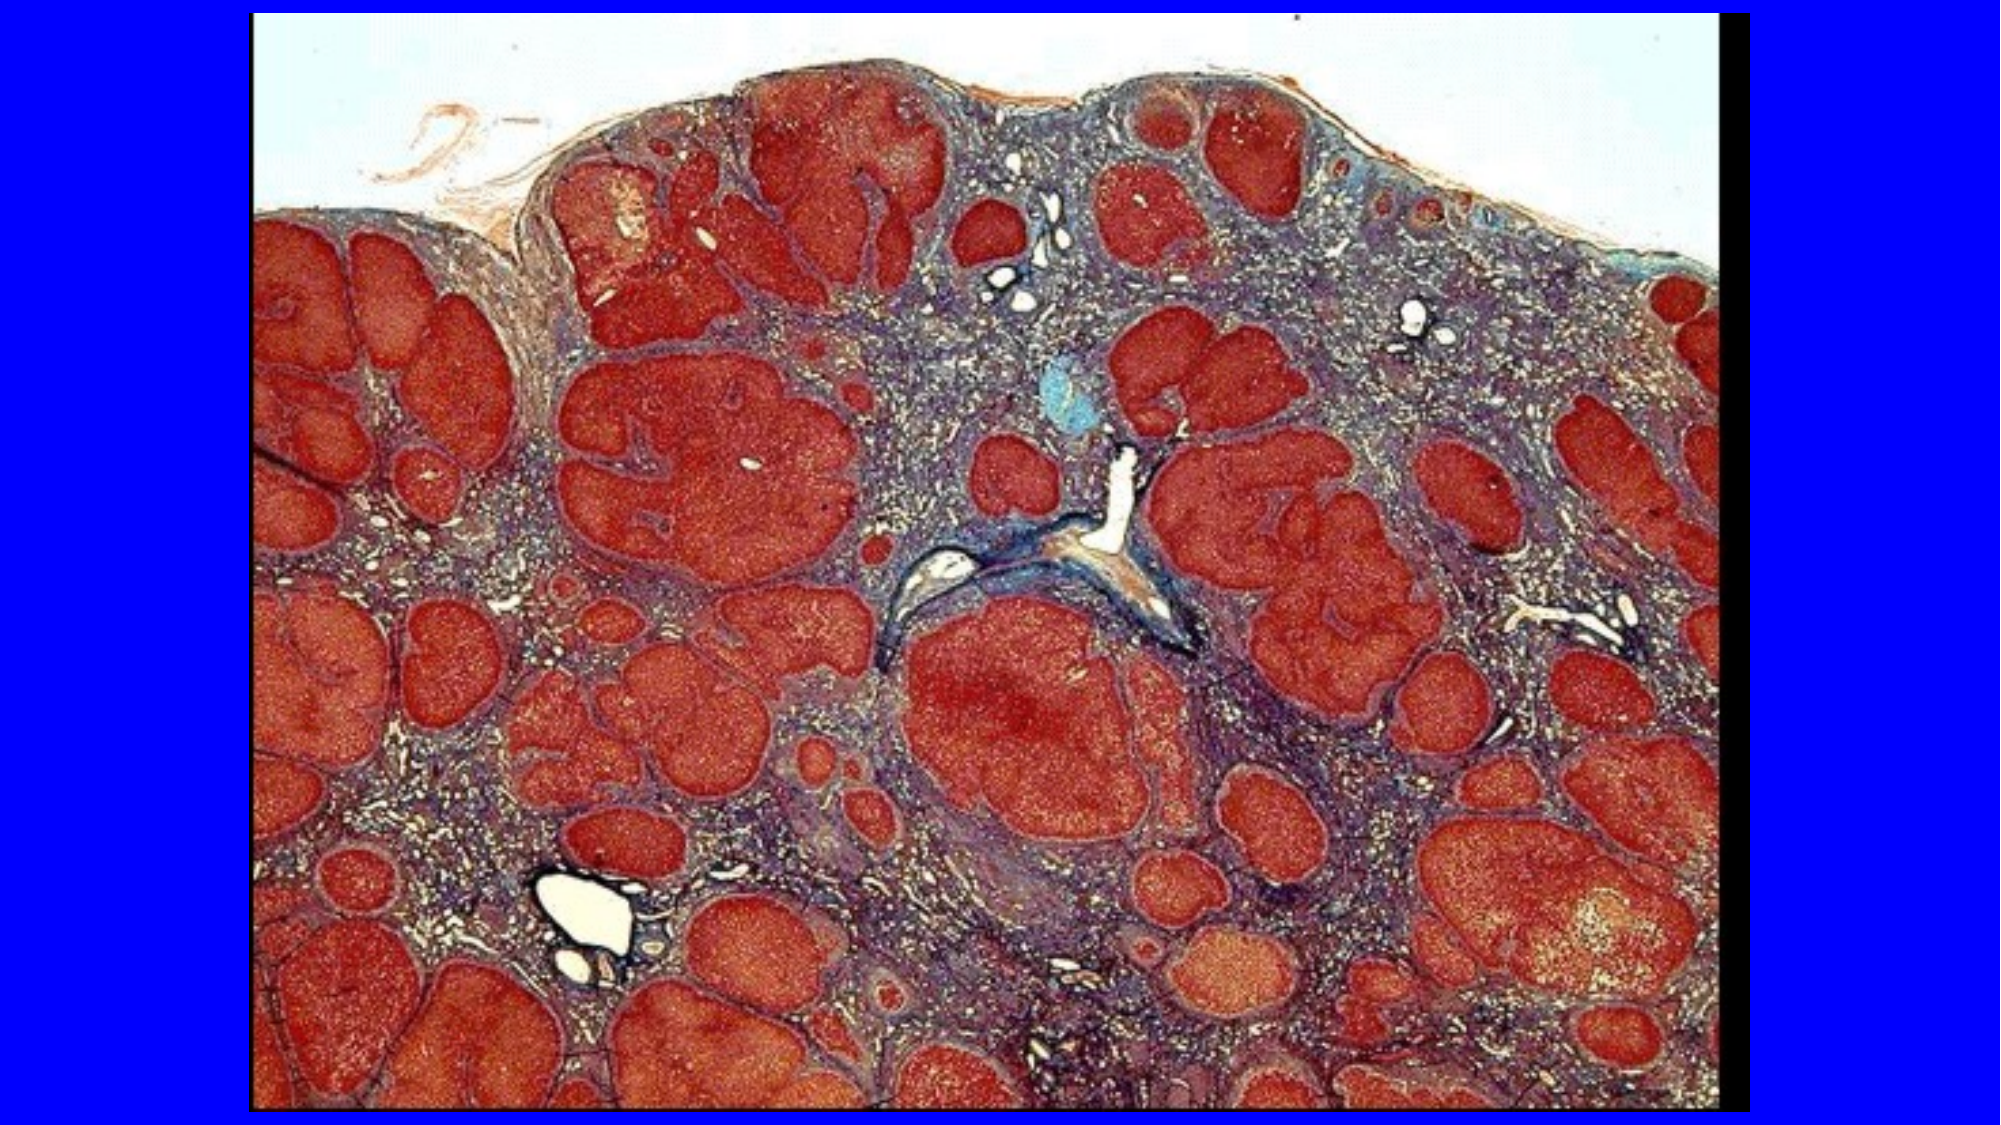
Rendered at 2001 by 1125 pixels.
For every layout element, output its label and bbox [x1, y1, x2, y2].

picture [249, 13, 1751, 1112]
